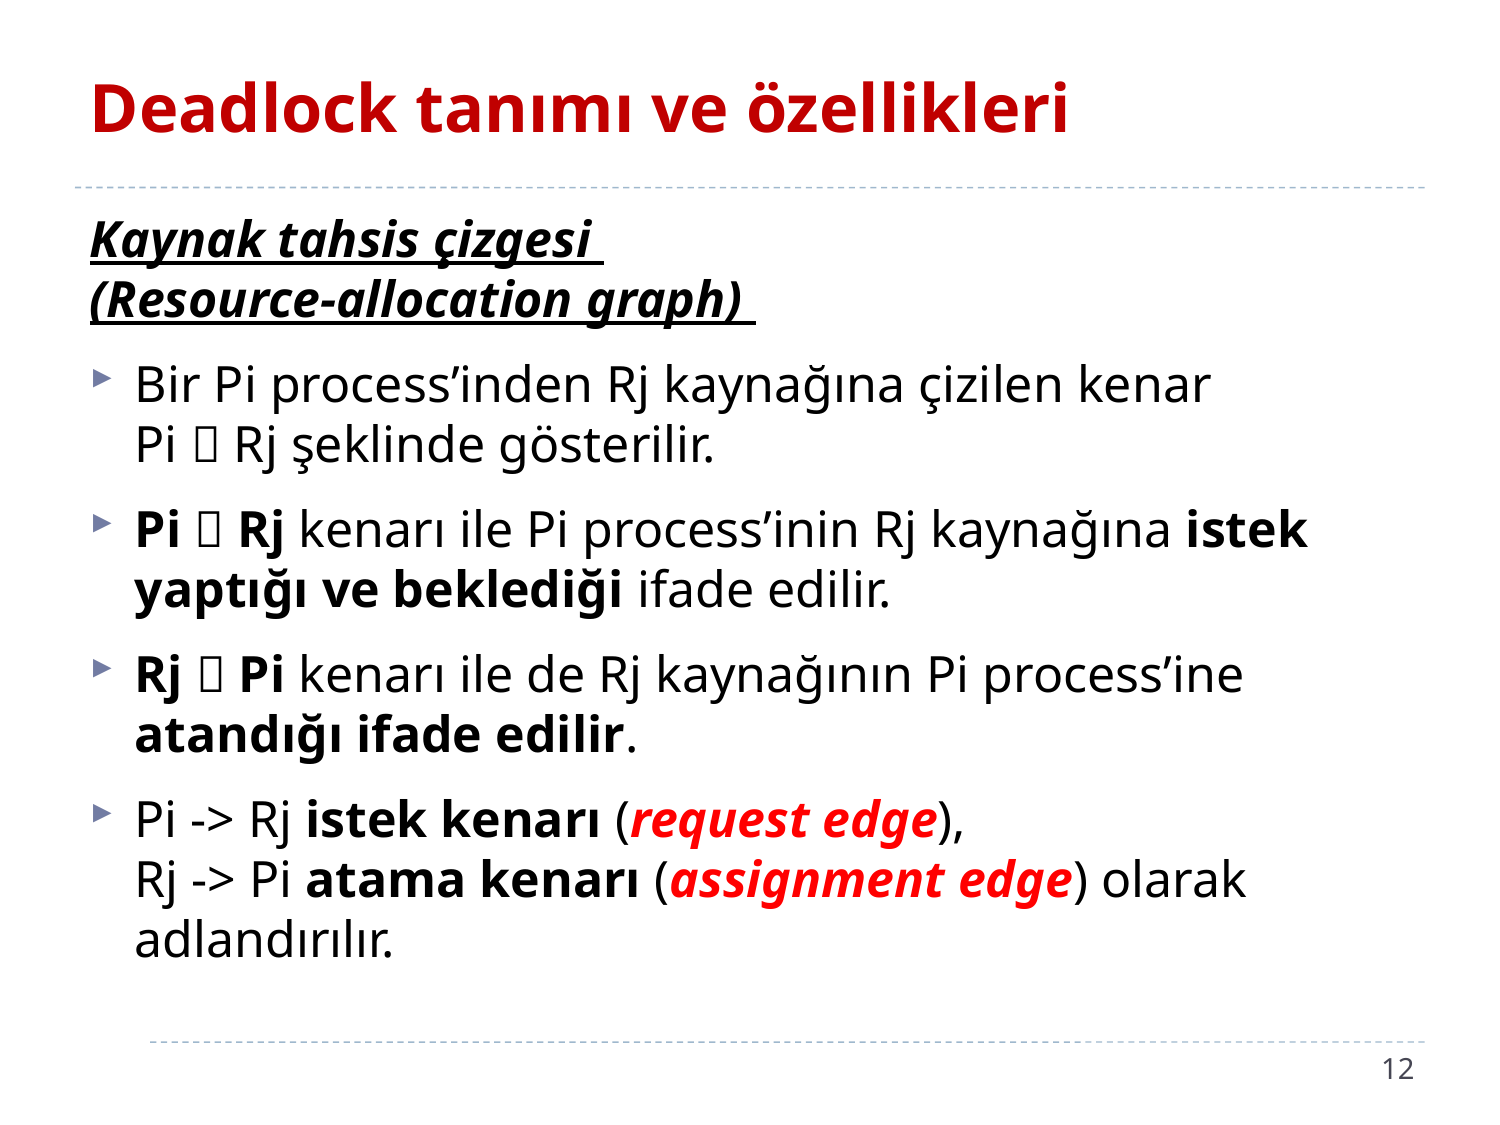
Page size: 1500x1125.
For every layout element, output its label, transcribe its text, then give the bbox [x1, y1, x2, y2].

list Kaynak tahsis çizgesi (Resource-allocation graph) Bir Pi process’inden Rj kaynağına çizilen kenar Pi  Rj şeklinde gösterilir. Pi  Rj kenarı ile Pi process’inin Rj kaynağına istek yaptığı ve beklediği ifade edilir. Rj  Pi kenarı ile de Rj kaynağının Pi process’ine atandığı ifade edilir. Pi -> Rj istek kenarı (request edge), Rj -> Pi atama kenarı (assignment edge) olarak adlandırılır. [75, 200, 1425, 1010]
title Deadlock tanımı ve özellikleri [75, 24, 1425, 188]
slide_number 12 [1080, 1042, 1430, 1103]
